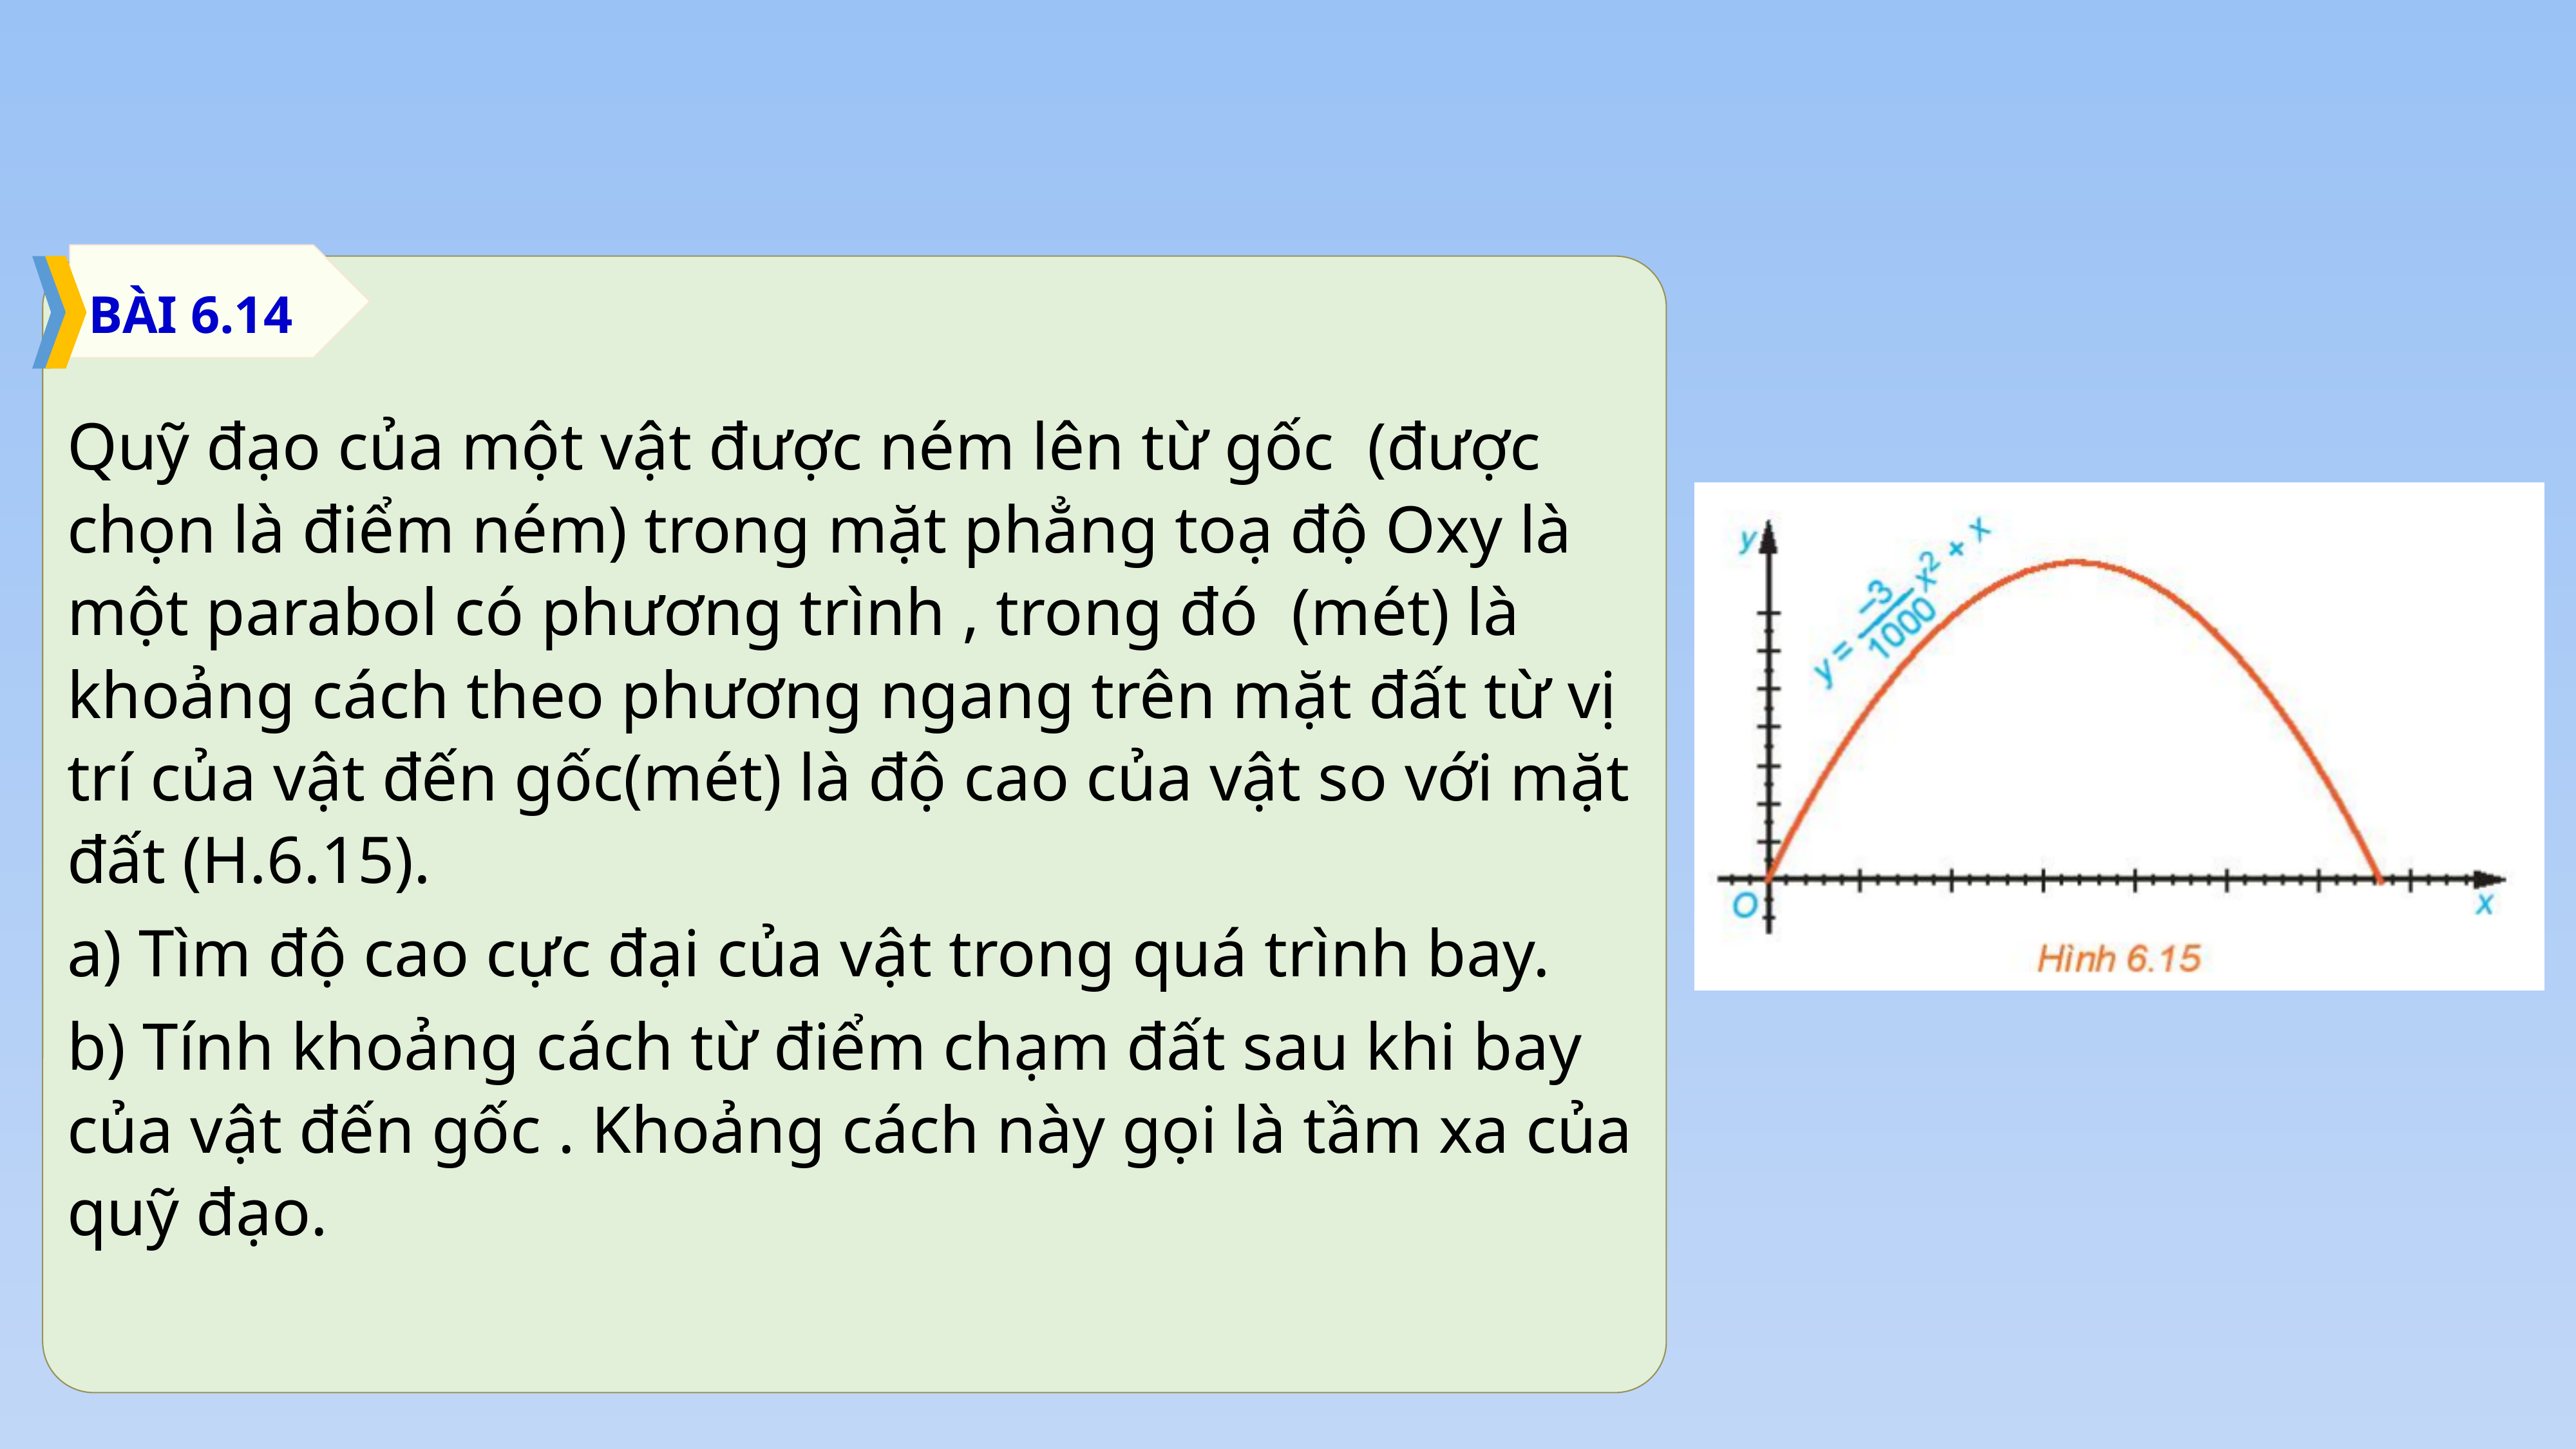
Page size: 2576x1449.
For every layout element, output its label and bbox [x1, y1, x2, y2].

text_box [32, 245, 1667, 1393]
picture [1694, 482, 2544, 990]
